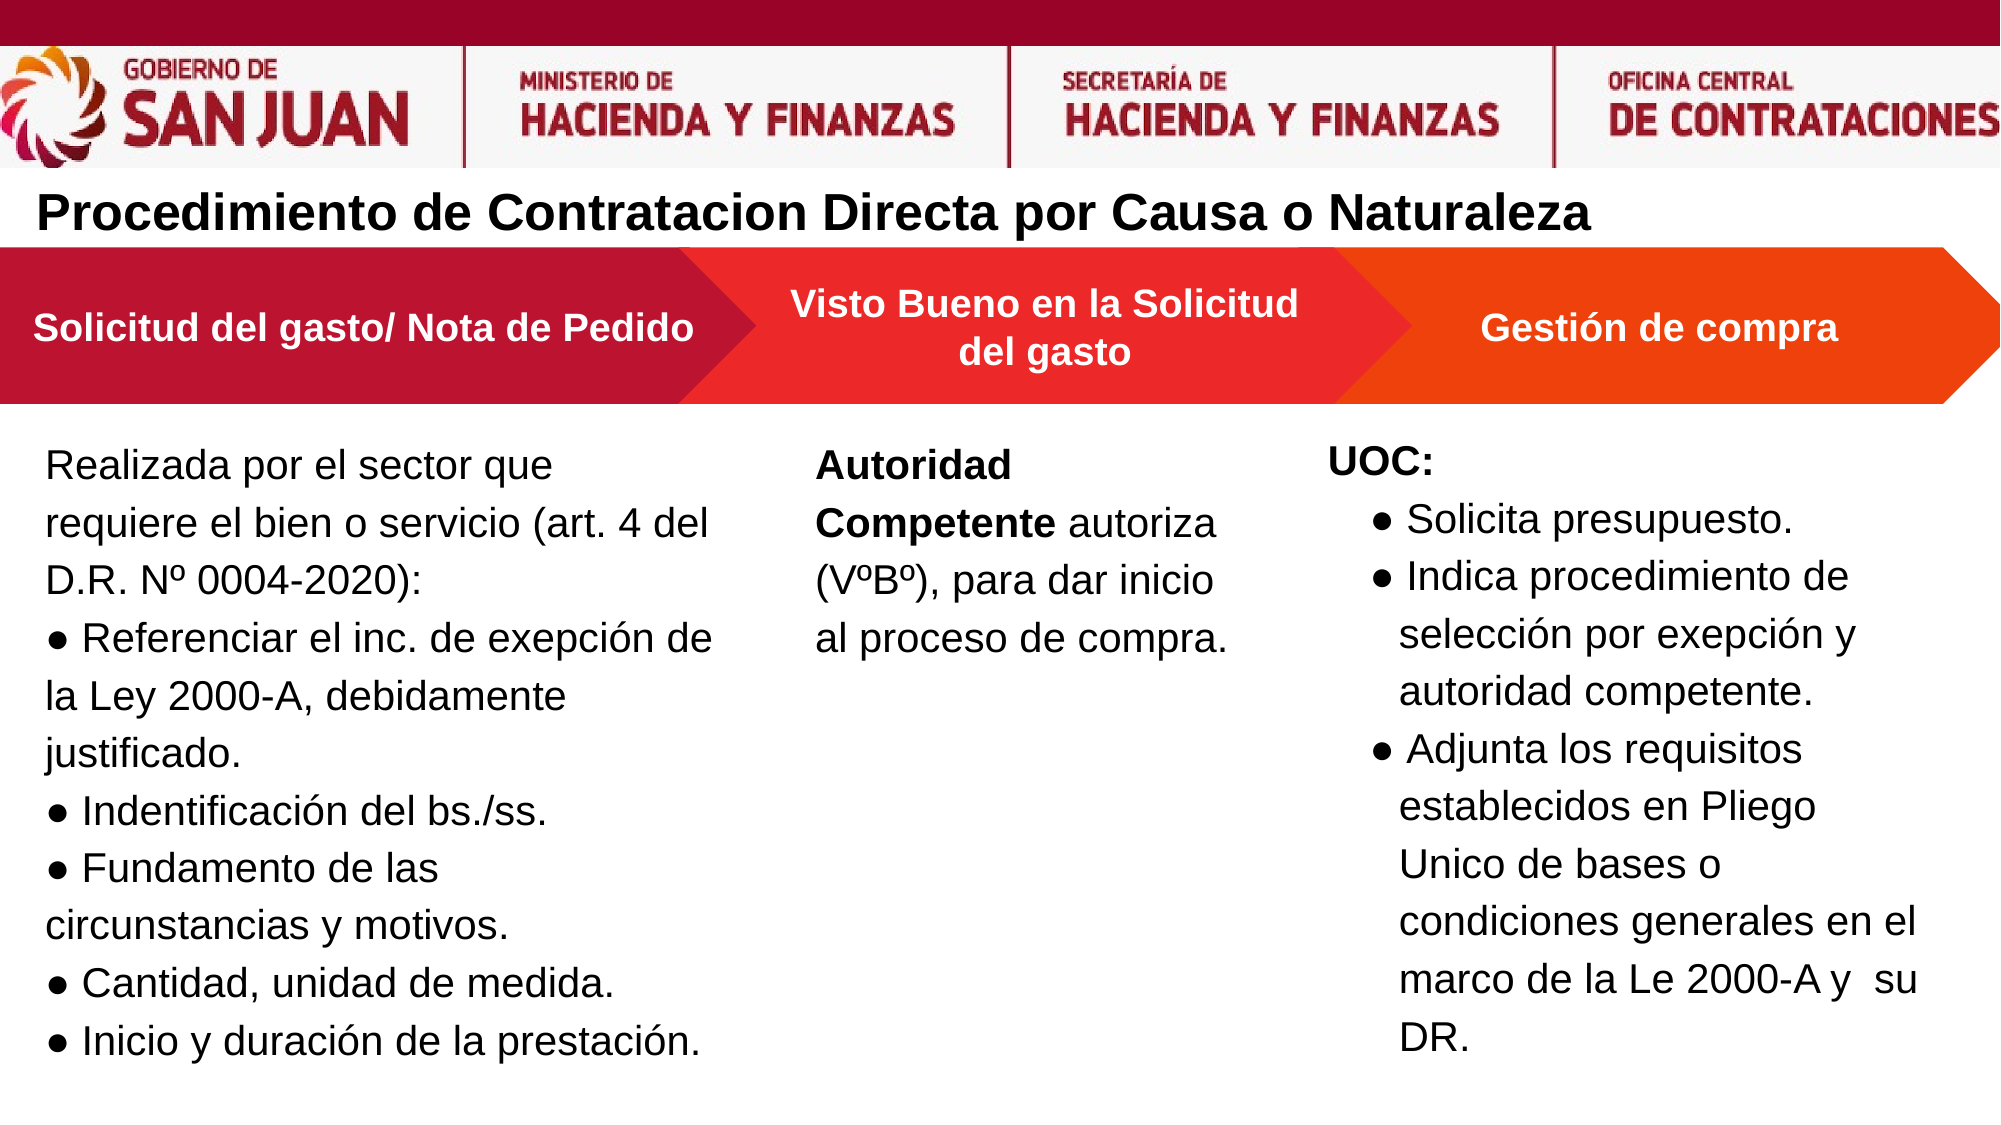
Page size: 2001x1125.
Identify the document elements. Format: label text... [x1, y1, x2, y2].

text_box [678, 247, 1413, 983]
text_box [1298, 247, 2000, 1062]
text_box Procedimiento de Contratacion Directa por Causa o Naturaleza [21, 179, 1678, 245]
picture [0, 46, 2000, 168]
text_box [0, 247, 768, 1067]
text_box [0, 0, 2000, 44]
